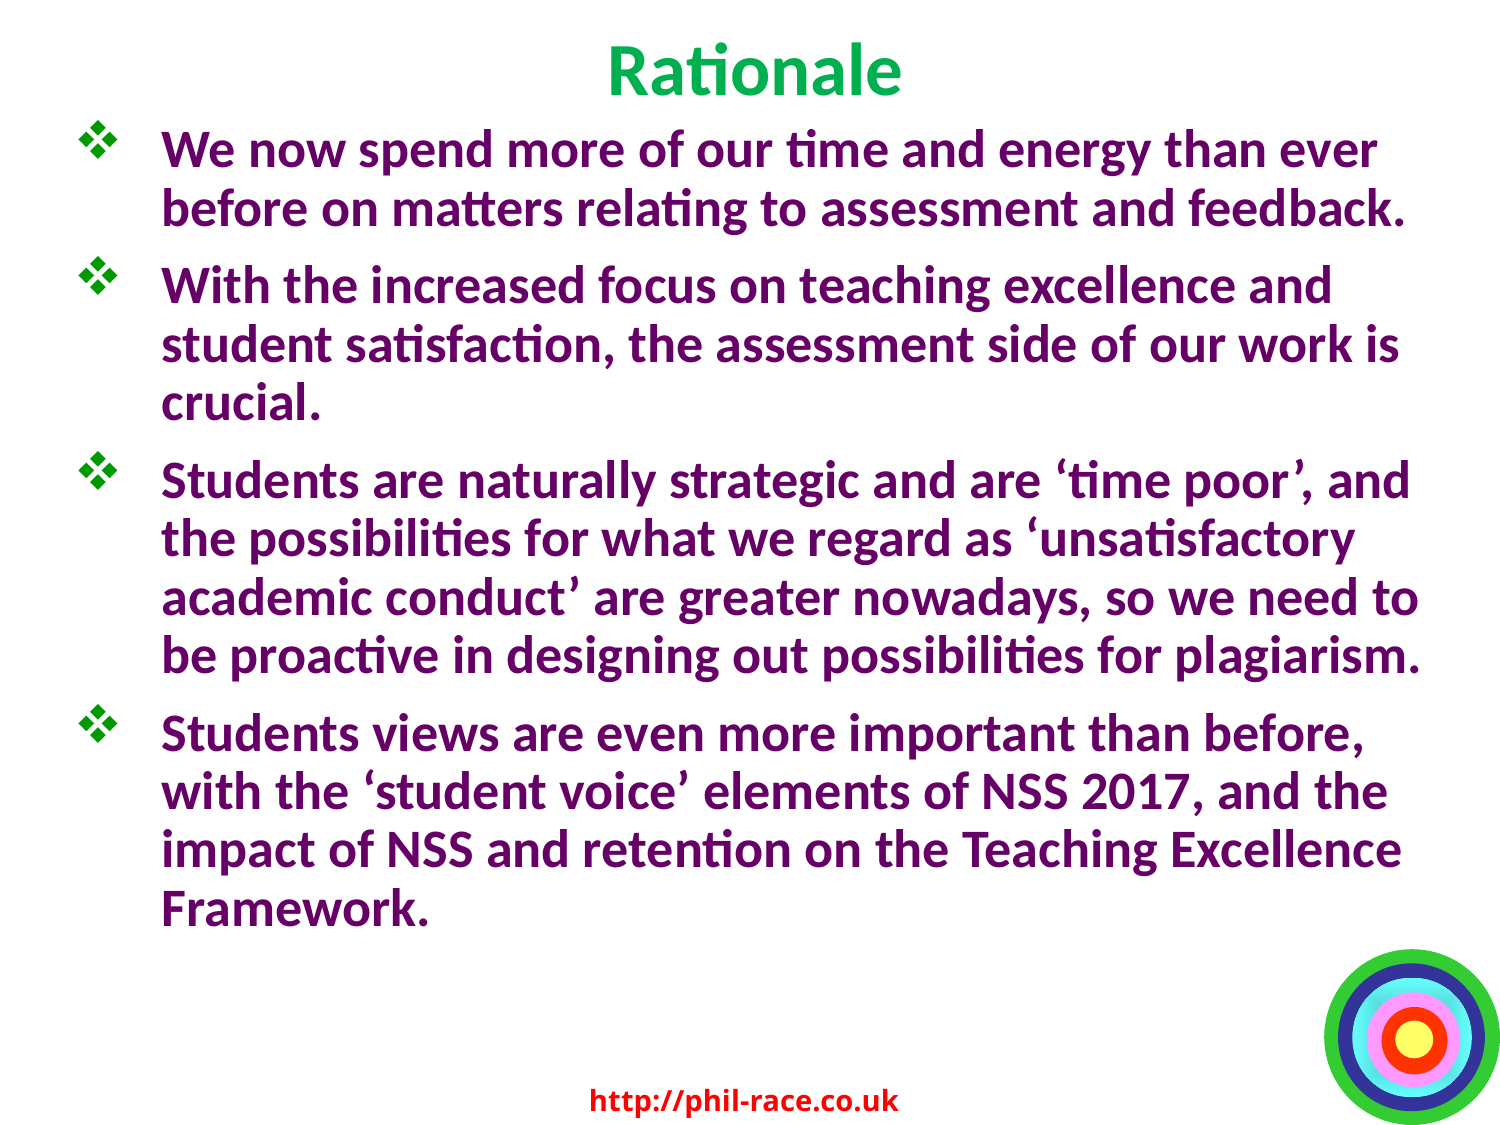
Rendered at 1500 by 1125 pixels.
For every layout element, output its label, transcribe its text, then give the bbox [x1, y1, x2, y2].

title Rationale [40, 30, 1471, 114]
list We now spend more of our time and energy than ever before on matters relating to assessment and feedback. With the increased focus on teaching excellence and student satisfaction, the assessment side of our work is crucial. Students are naturally strategic and are ‘time poor’, and the possibilities for what we regard as ‘unsatisfactory academic conduct’ are greater nowadays, so we need to be proactive in designing out possibilities for plagiarism. Students views are even more important than before, with the ‘student voice’ elements of NSS 2017, and the impact of NSS and retention on the Teaching Excellence Framework. [58, 113, 1471, 963]
